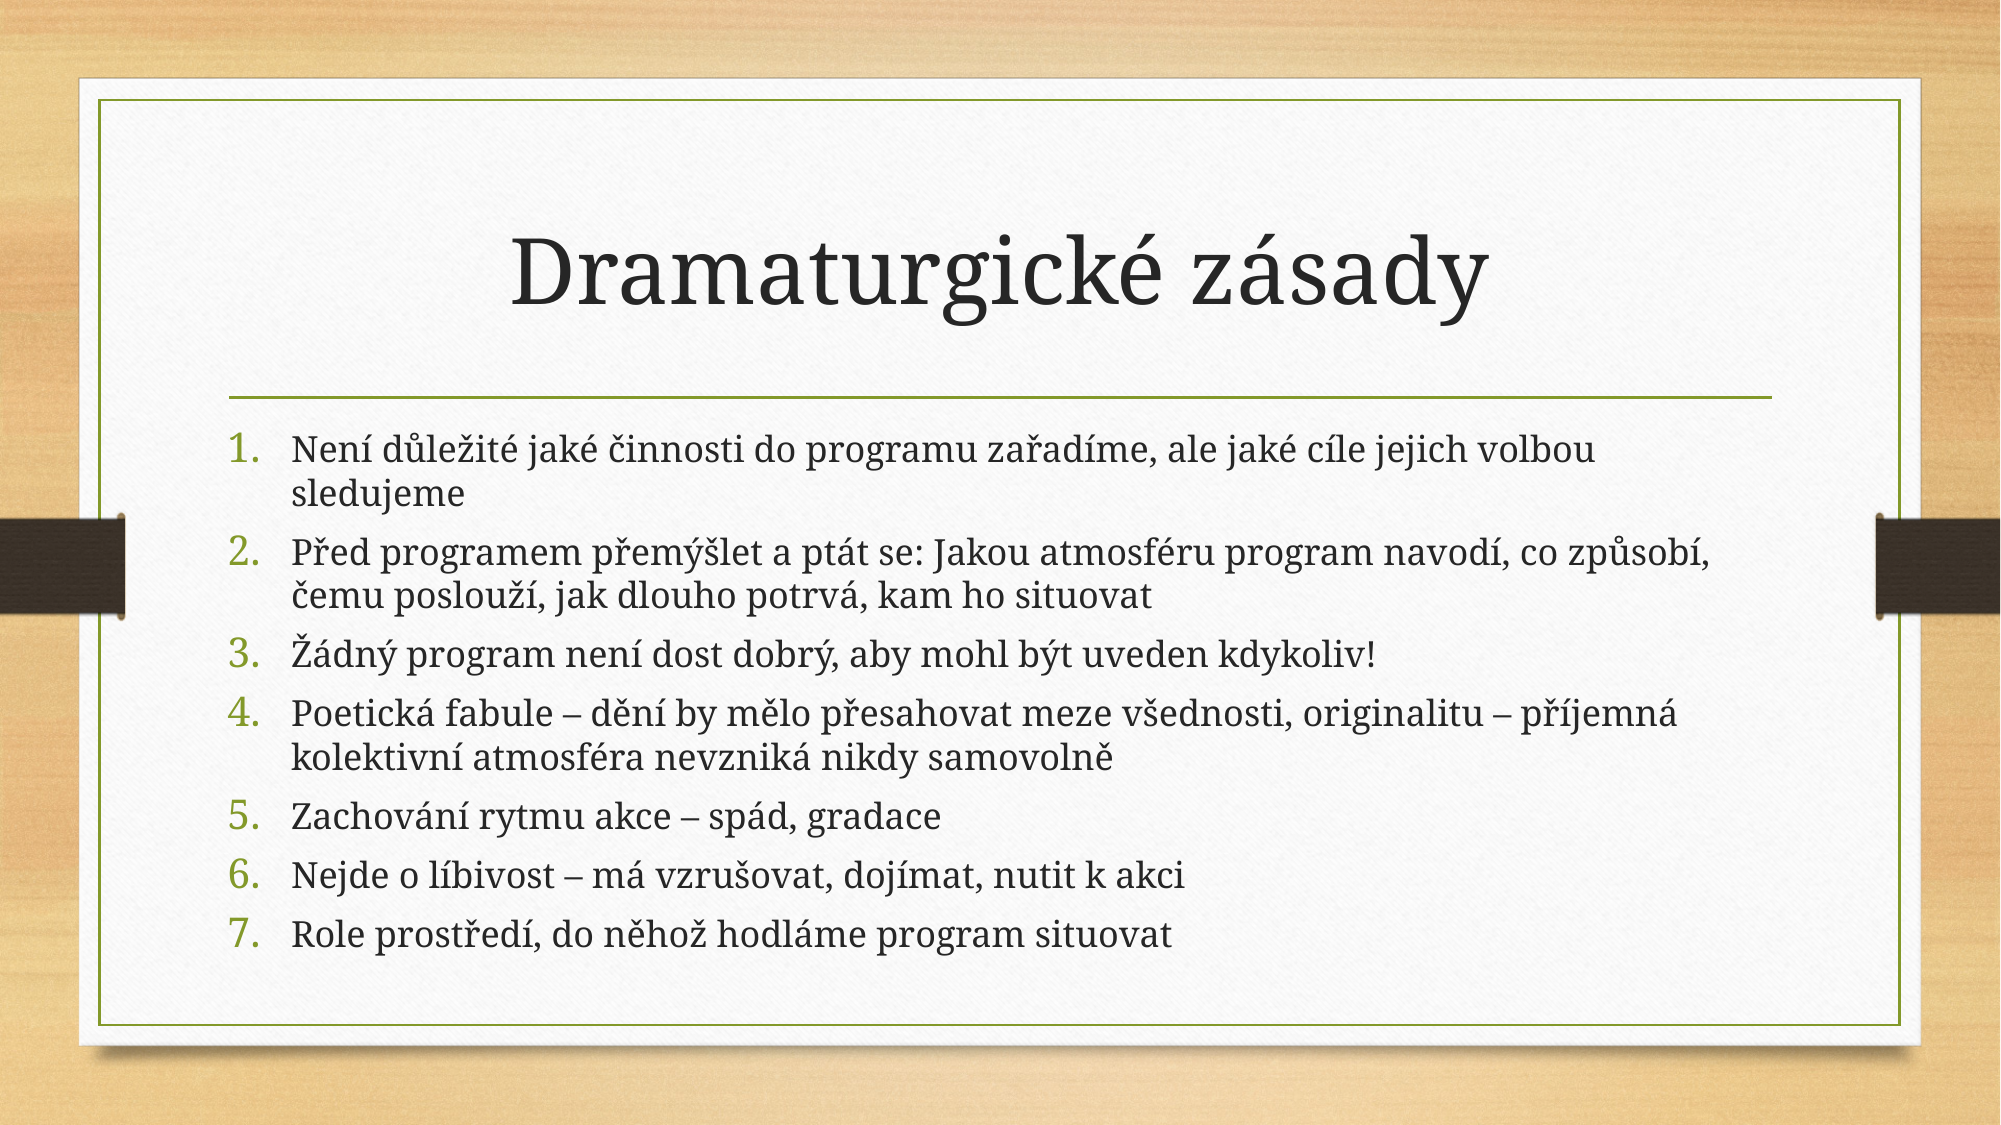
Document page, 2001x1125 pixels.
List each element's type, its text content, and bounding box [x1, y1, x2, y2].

picture [0, 0, 2001, 1125]
title Dramaturgické zásady [212, 161, 1788, 375]
list Není důležité jaké činnosti do programu zařadíme, ale jaké cíle jejich volbou sledujeme Před programem přemýšlet a ptát se: Jakou atmosféru program navodí, co způsobí, čemu poslouží, jak dlouho potrvá, kam ho situovat Žádný program není dost dobrý, aby mohl být uveden kdykoliv! Poetická fabule – dění by mělo přesahovat meze všednosti, originalitu – příjemná kolektivní atmosféra nevzniká nikdy samovolně Zachování rytmu akce – spád, gradace Nejde o líbivost – má vzrušovat, dojímat, nutit k akci Role prostředí, do něhož hodláme program situovat [212, 419, 1788, 964]
